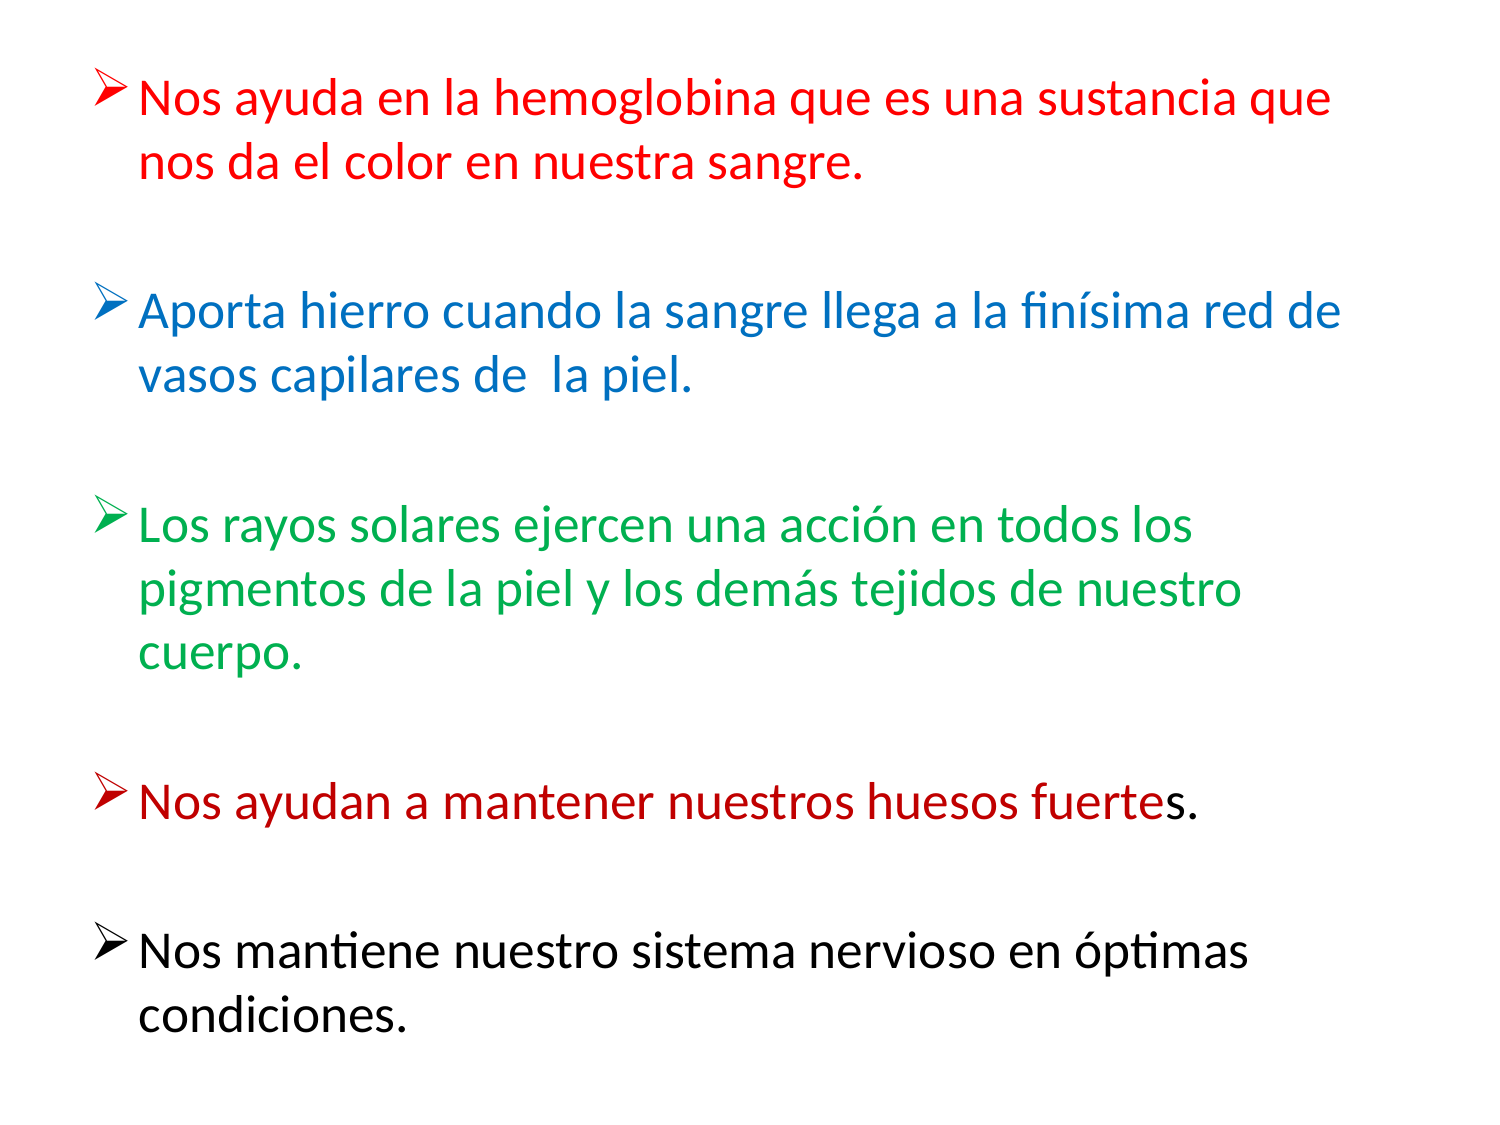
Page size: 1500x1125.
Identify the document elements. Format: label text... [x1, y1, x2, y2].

list Nos ayuda en la hemoglobina que es una sustancia que nos da el color en nuestra sangre. Aporta hierro cuando la sangre llega a la finísima red de vasos capilares de la piel. Los rayos solares ejercen una acción en todos los pigmentos de la piel y los demás tejidos de nuestro cuerpo. Nos ayudan a mantener nuestros huesos fuertes. Nos mantiene nuestro sistema nervioso en óptimas condiciones. [75, 54, 1425, 1059]
